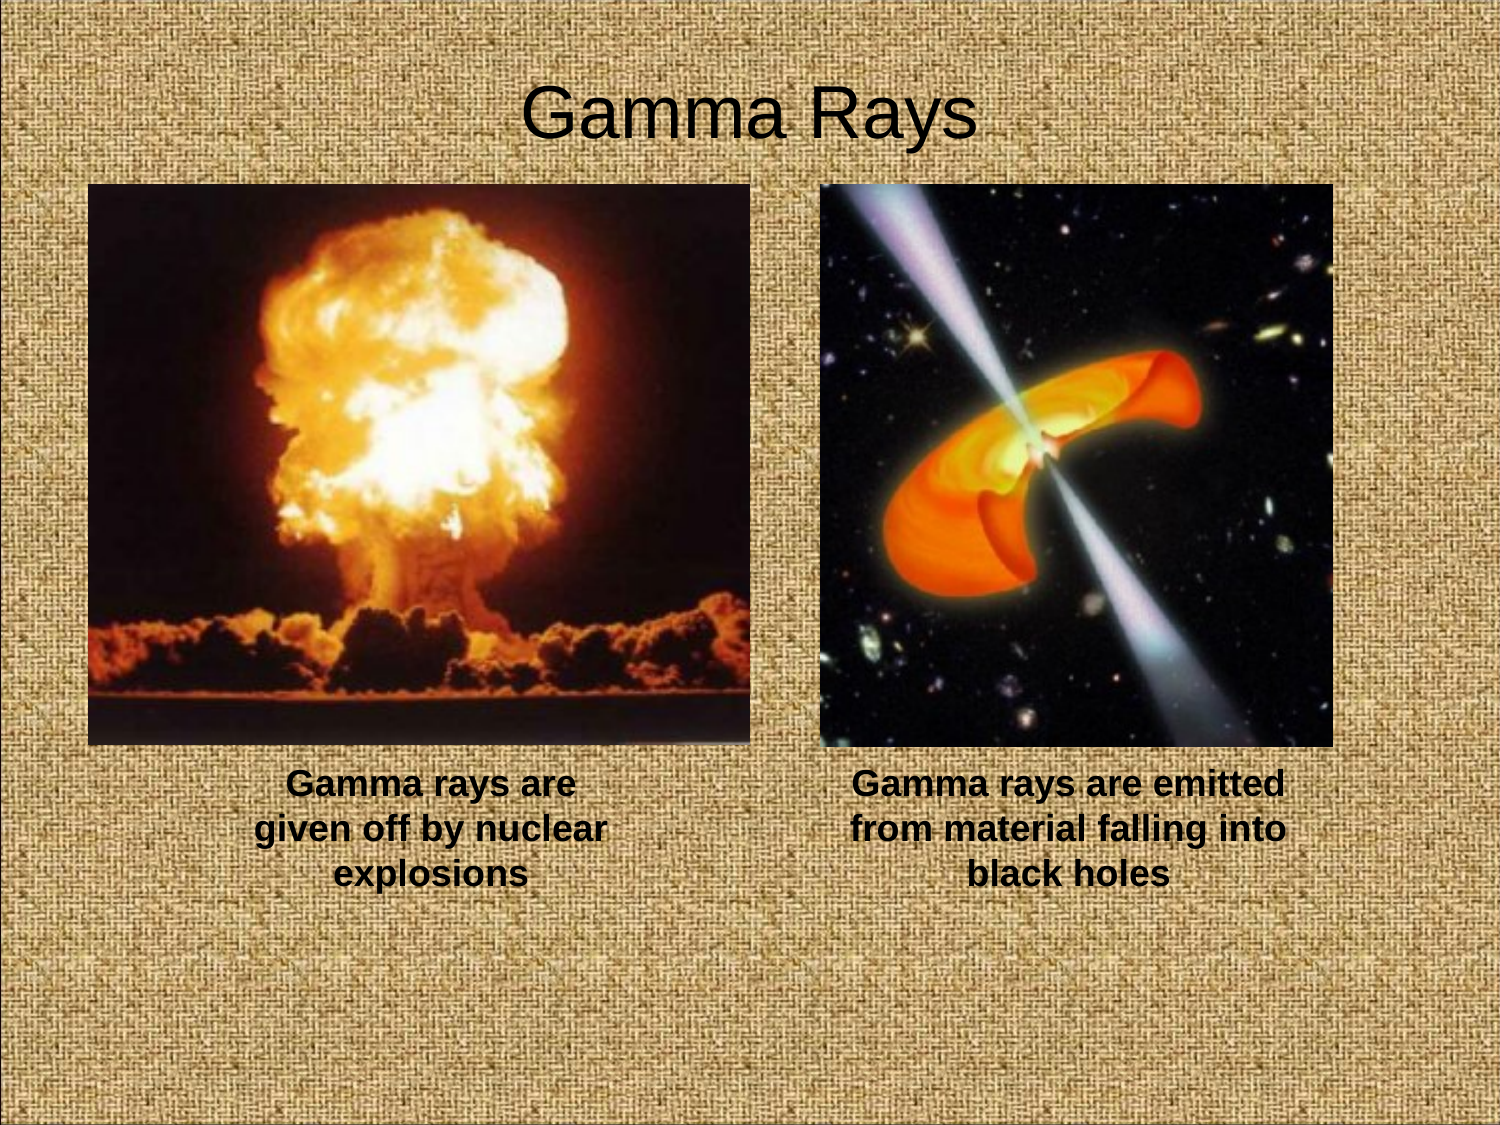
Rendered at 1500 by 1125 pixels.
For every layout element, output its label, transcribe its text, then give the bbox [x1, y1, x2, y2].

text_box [820, 184, 1333, 902]
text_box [88, 184, 751, 902]
title Gamma Rays [75, 45, 1425, 173]
picture [0, 0, 1500, 1125]
